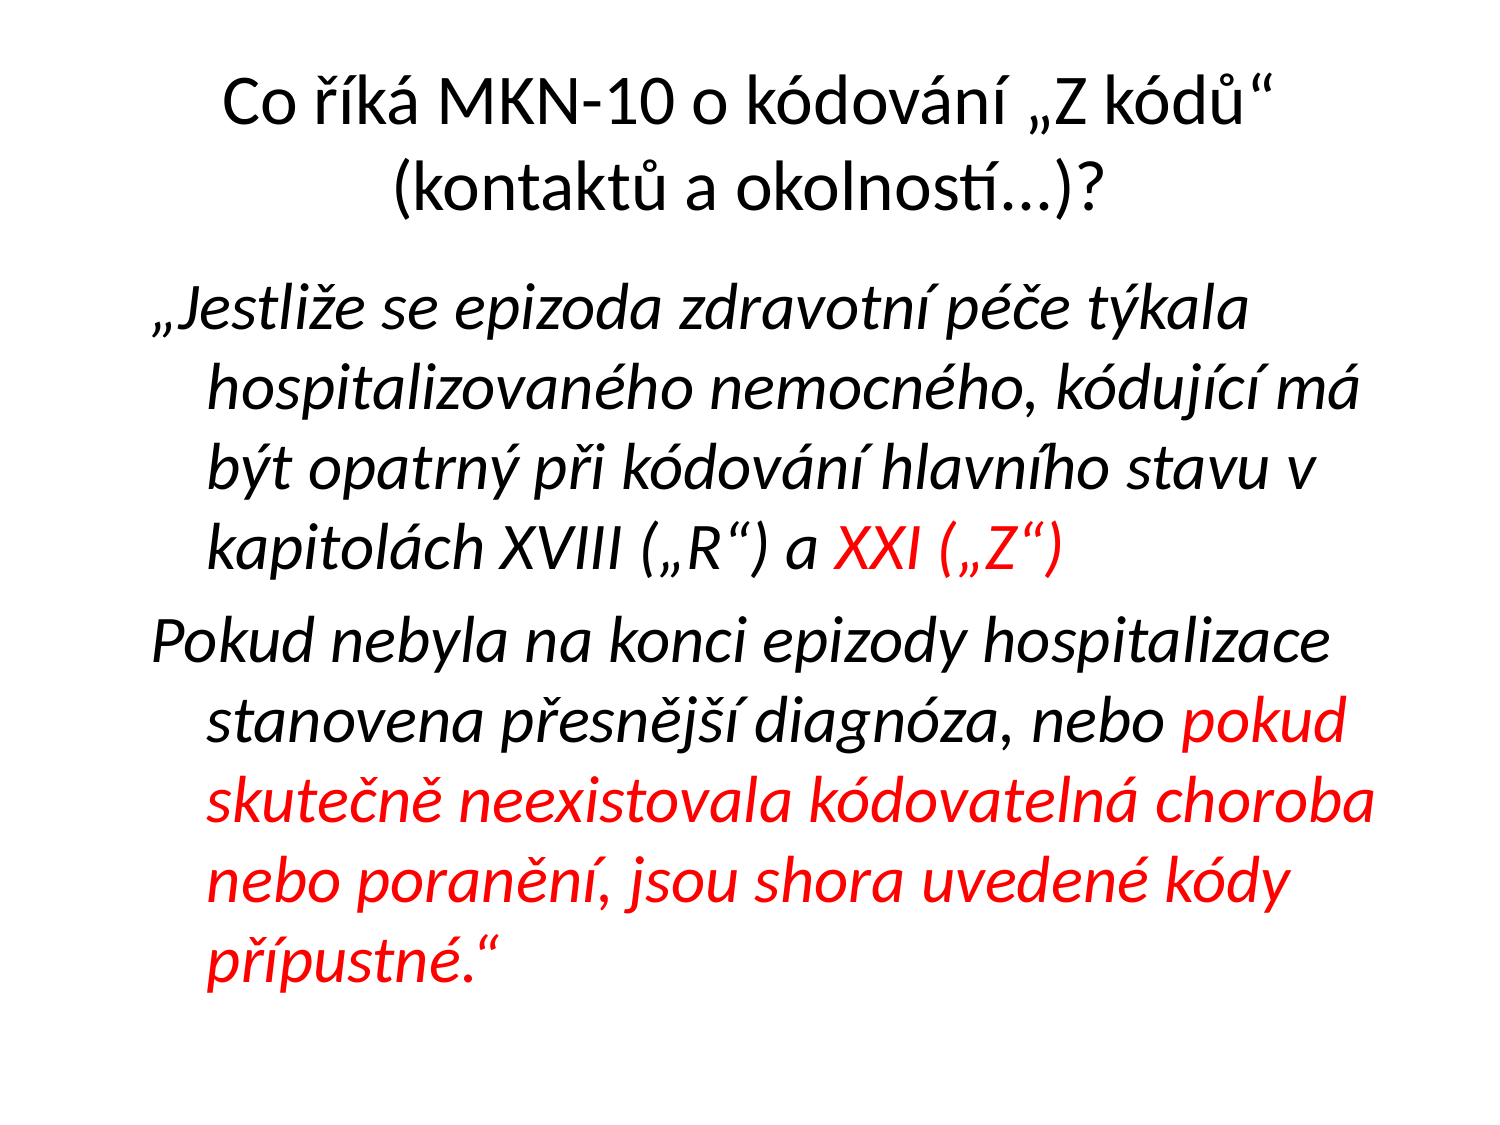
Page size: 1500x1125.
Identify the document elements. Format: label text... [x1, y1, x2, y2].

title Co říká MKN-10 o kódování „Z kódů“ (kontaktů a okolností...)? [74, 44, 1426, 233]
list „Jestliže se epizoda zdravotní péče týkala hospitalizovaného nemocného, kódující má být opatrný při kódování hlavního stavu v kapitolách XVIII („R“) a XXI („Z“) Pokud nebyla na konci epizody hospitalizace stanovena přesnější diagnóza, nebo pokud skutečně neexistovala kódovatelná choroba nebo poranění, jsou shora uvedené kódy přípustné.“ [135, 255, 1442, 1036]
